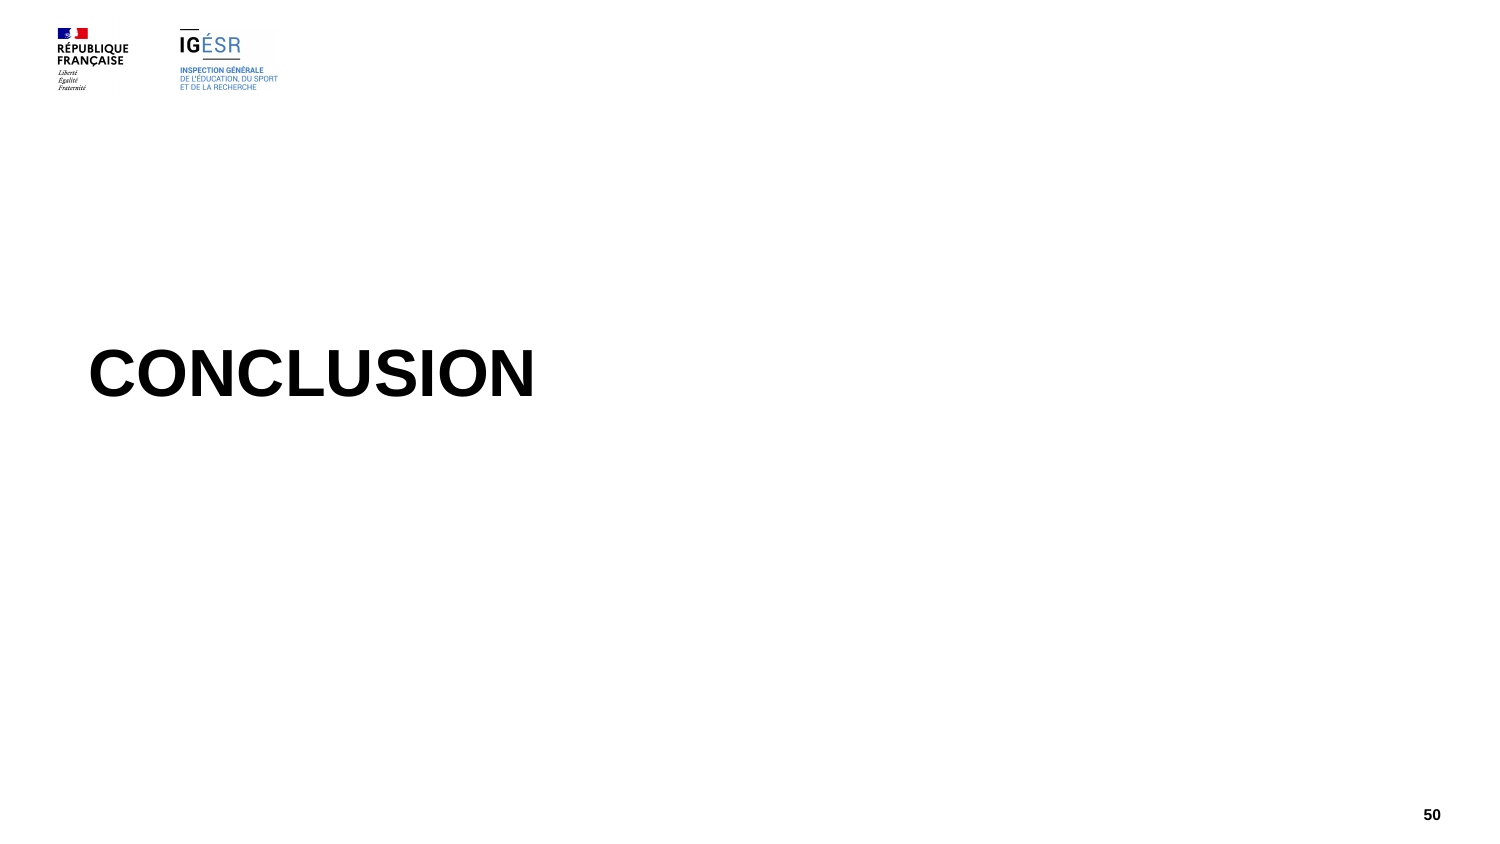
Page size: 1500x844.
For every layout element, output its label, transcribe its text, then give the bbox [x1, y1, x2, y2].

picture [180, 29, 278, 90]
slide_number 50 [1219, 784, 1441, 844]
title CONCLUSION [88, 339, 1471, 434]
picture [47, 17, 139, 101]
